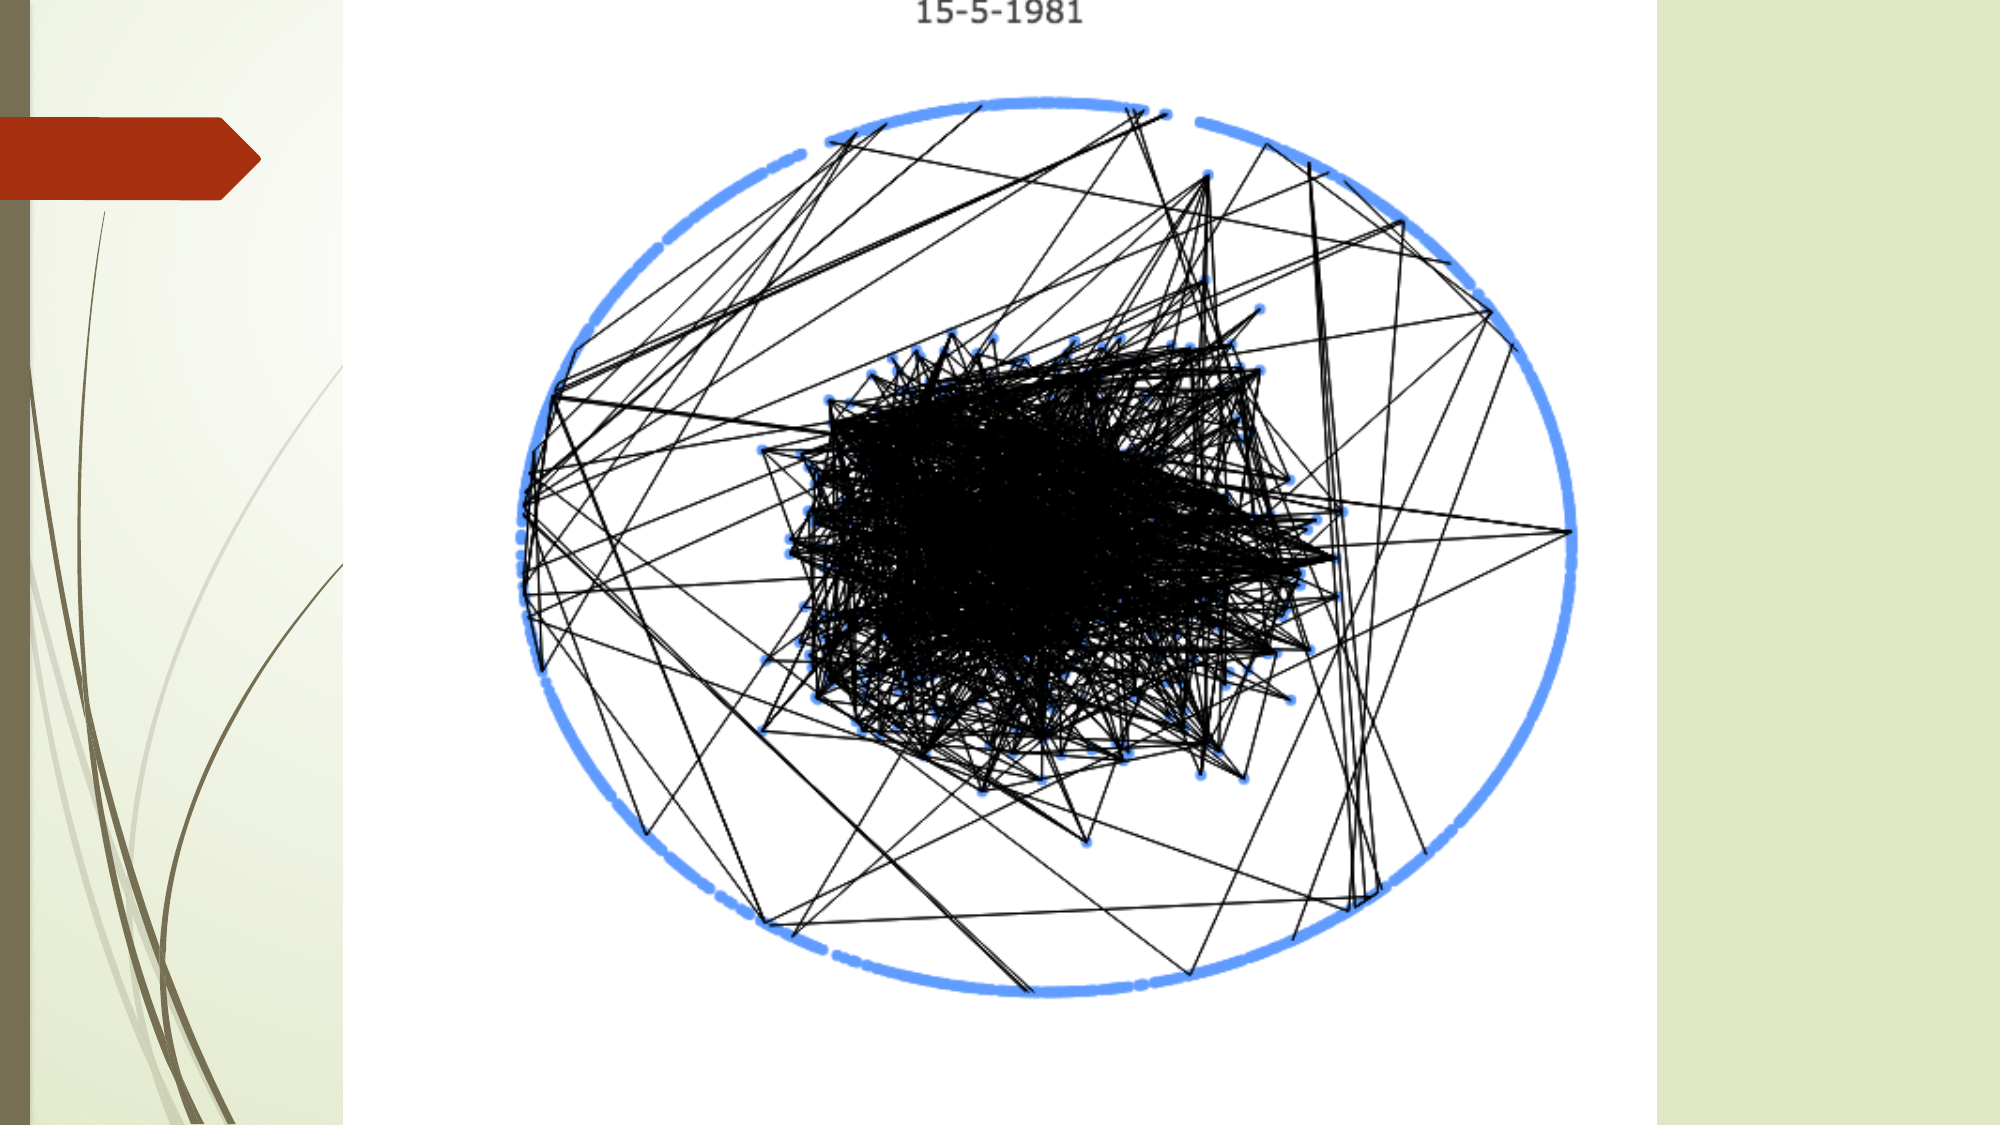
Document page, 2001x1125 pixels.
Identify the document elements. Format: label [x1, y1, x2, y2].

picture [343, 0, 1657, 1125]
